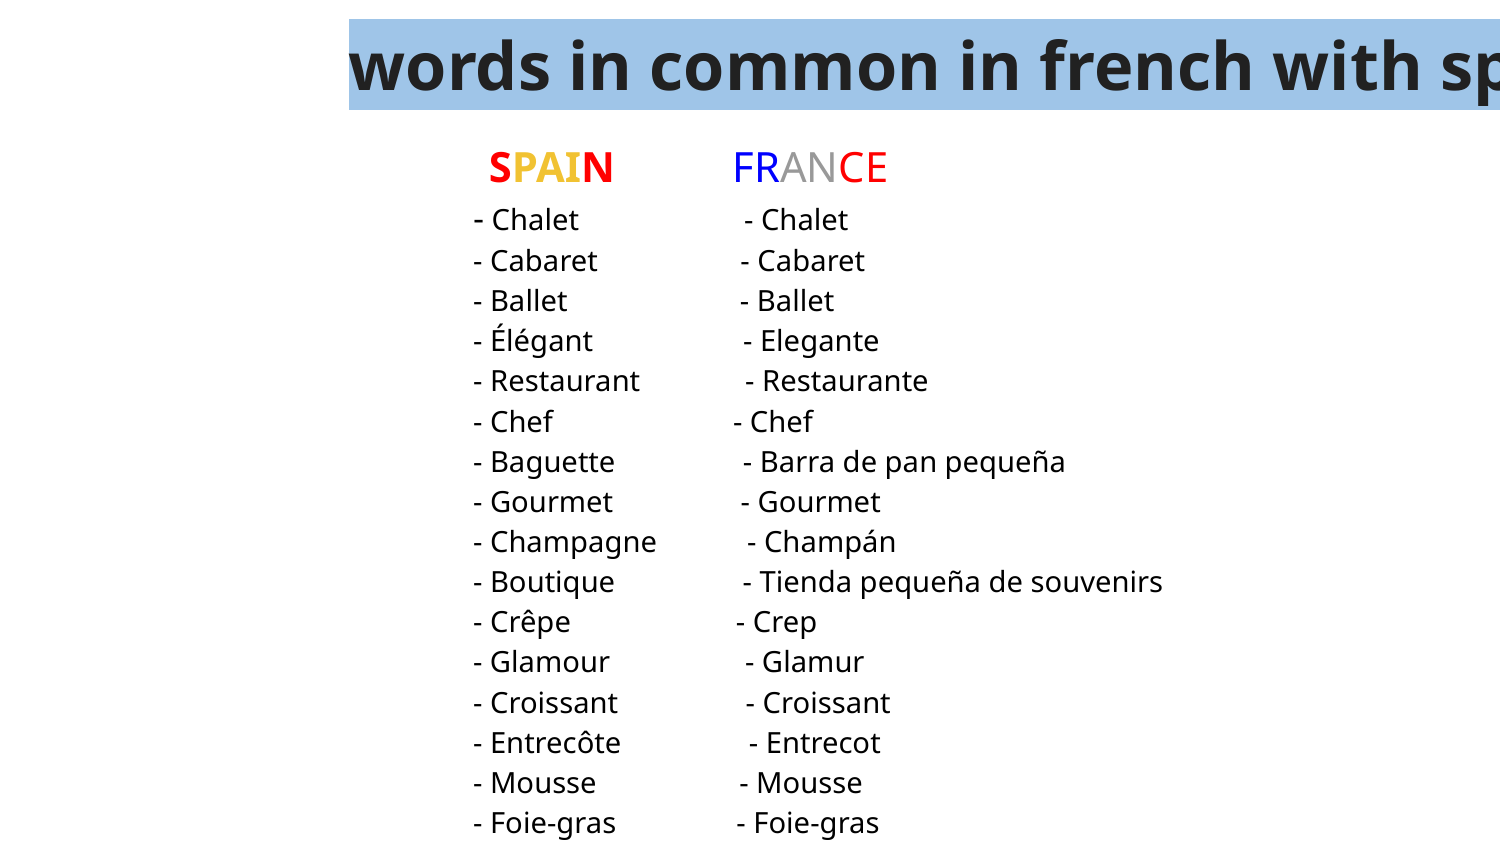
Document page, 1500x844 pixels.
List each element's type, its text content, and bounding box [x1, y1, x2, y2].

title words in common in french with spain [333, 0, 1500, 119]
list SPAIN FRANCE - Chalet - Chalet - Cabaret - Cabaret - Ballet - Ballet - Élégant - Elegante - Restaurant - Restaurante - Chef - Chef - Baguette - Barra de pan pequeña - Gourmet - Gourmet - Champagne - Champán - Boutique - Tienda pequeña de souvenirs - Crêpe - Crep - Glamour - Glamur - Croissant - Croissant - Entrecôte - Entrecot - Mousse - Mousse - Foie-gras - Foie-gras [458, 118, 1334, 781]
